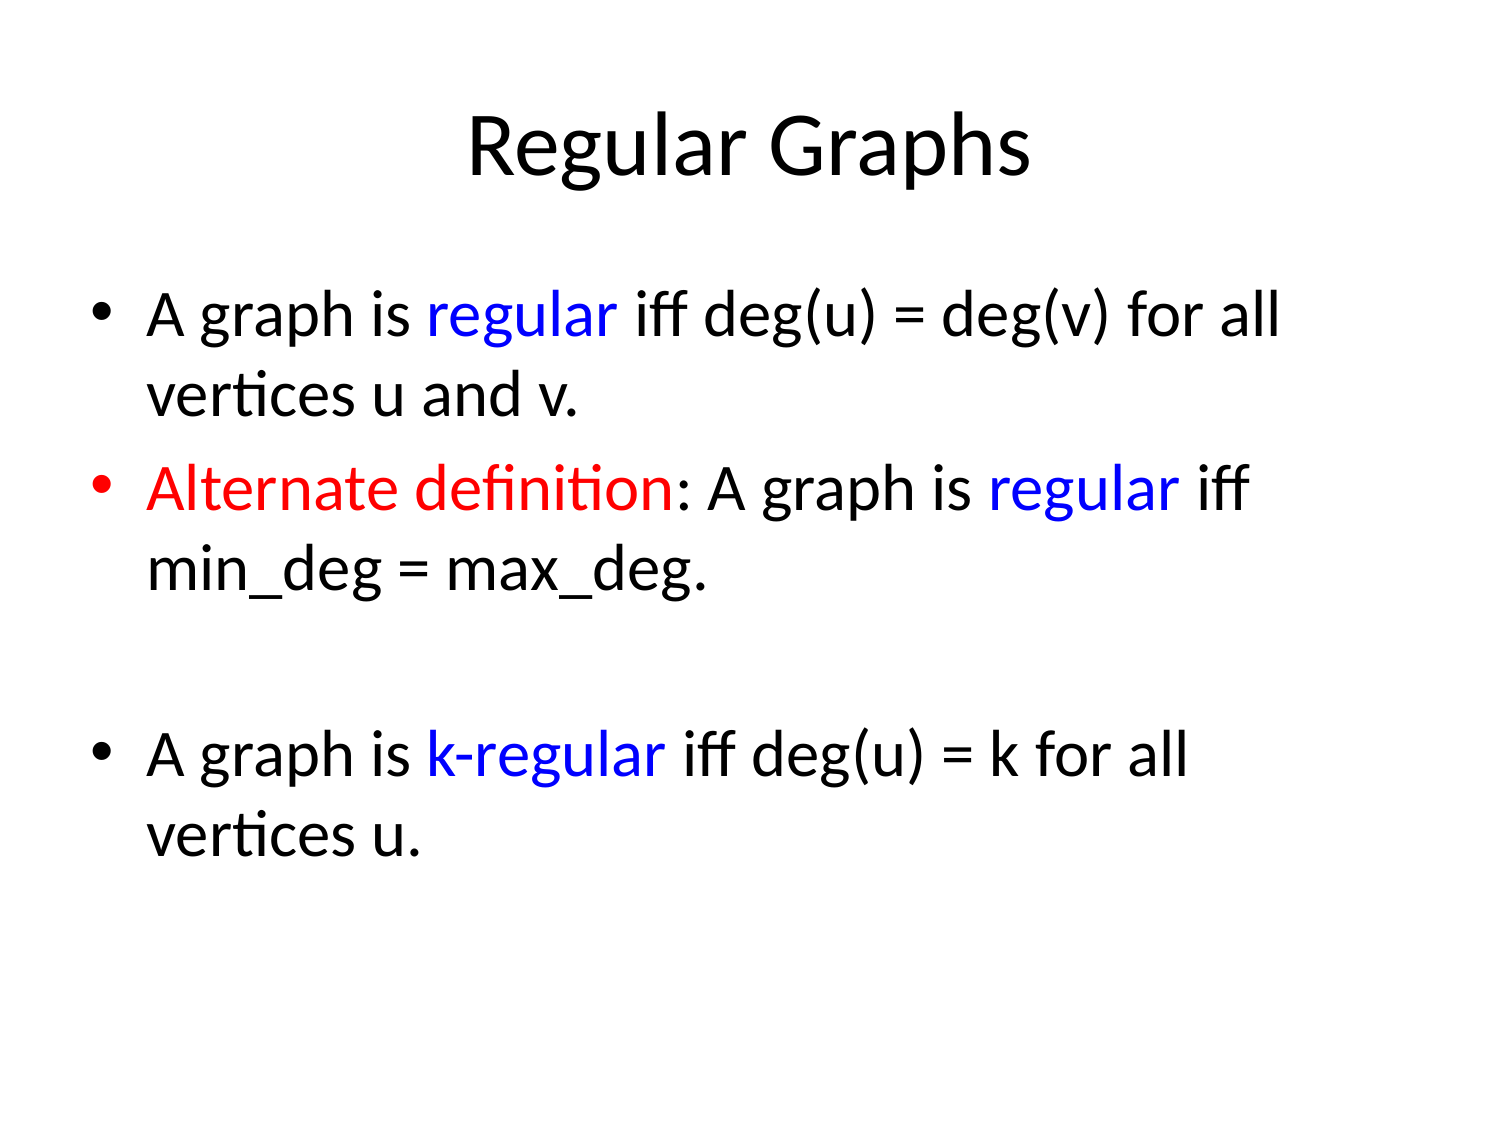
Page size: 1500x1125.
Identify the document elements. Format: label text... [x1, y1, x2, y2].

title Regular Graphs [75, 45, 1425, 233]
list A graph is regular iff deg(u) = deg(v) for all vertices u and v. Alternate definition: A graph is regular iff min_deg = max_deg. A graph is k-regular iff deg(u) = k for all vertices u. [75, 262, 1425, 1005]
